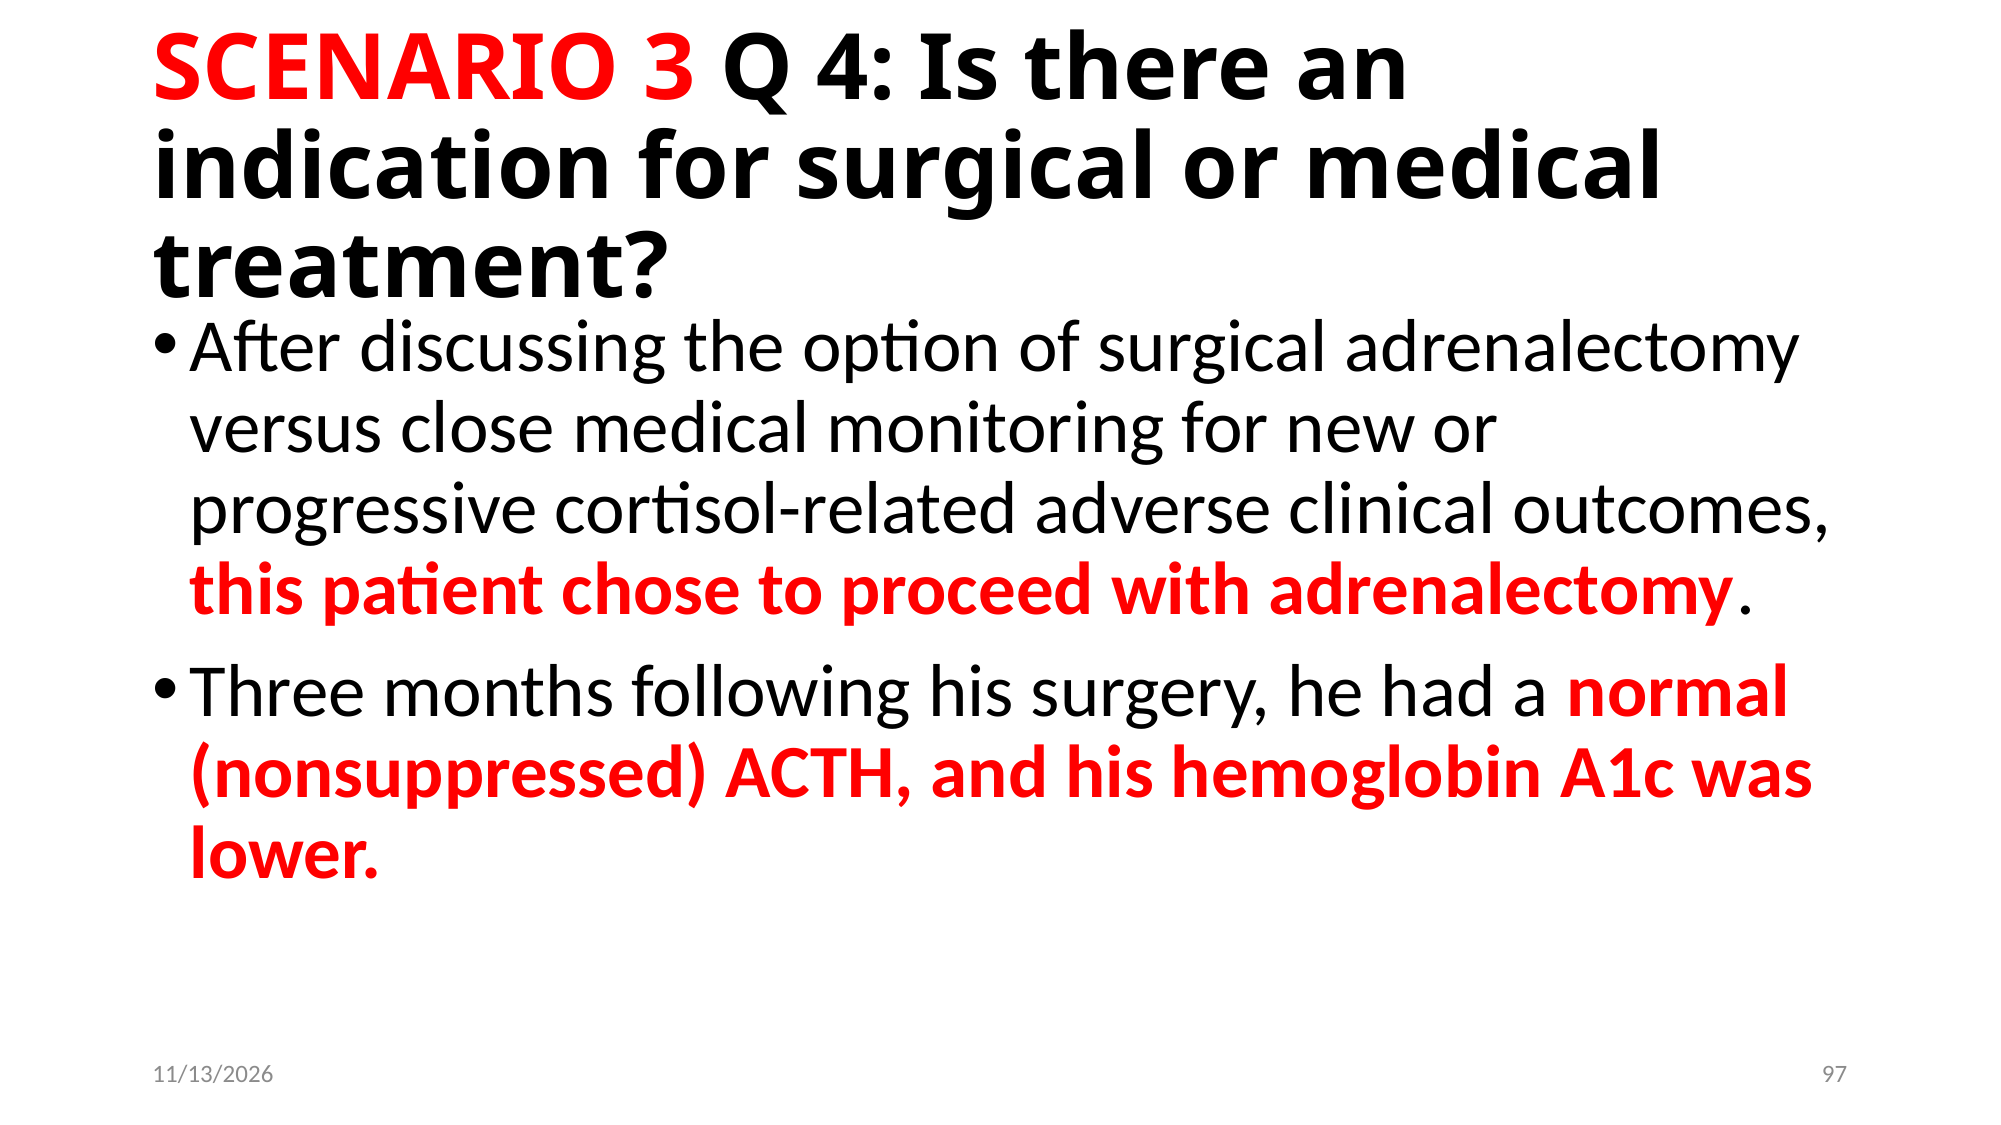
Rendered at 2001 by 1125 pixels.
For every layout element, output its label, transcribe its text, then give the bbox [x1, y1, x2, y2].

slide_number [137, 1042, 588, 1103]
slide_number 97 [1412, 1042, 1863, 1103]
title SCENARIO 3 Q 4: Is there an indication for surgical or medical treatment? [137, 59, 1863, 278]
list After discussing the option of surgical adrenalectomy versus close medical monitoring for new or progressive cortisol-related adverse clinical outcomes, this patient chose to proceed with adrenalectomy. Three months following his surgery, he had a normal (nonsuppressed) ACTH, and his hemoglobin A1c was lower. [137, 299, 1863, 1014]
